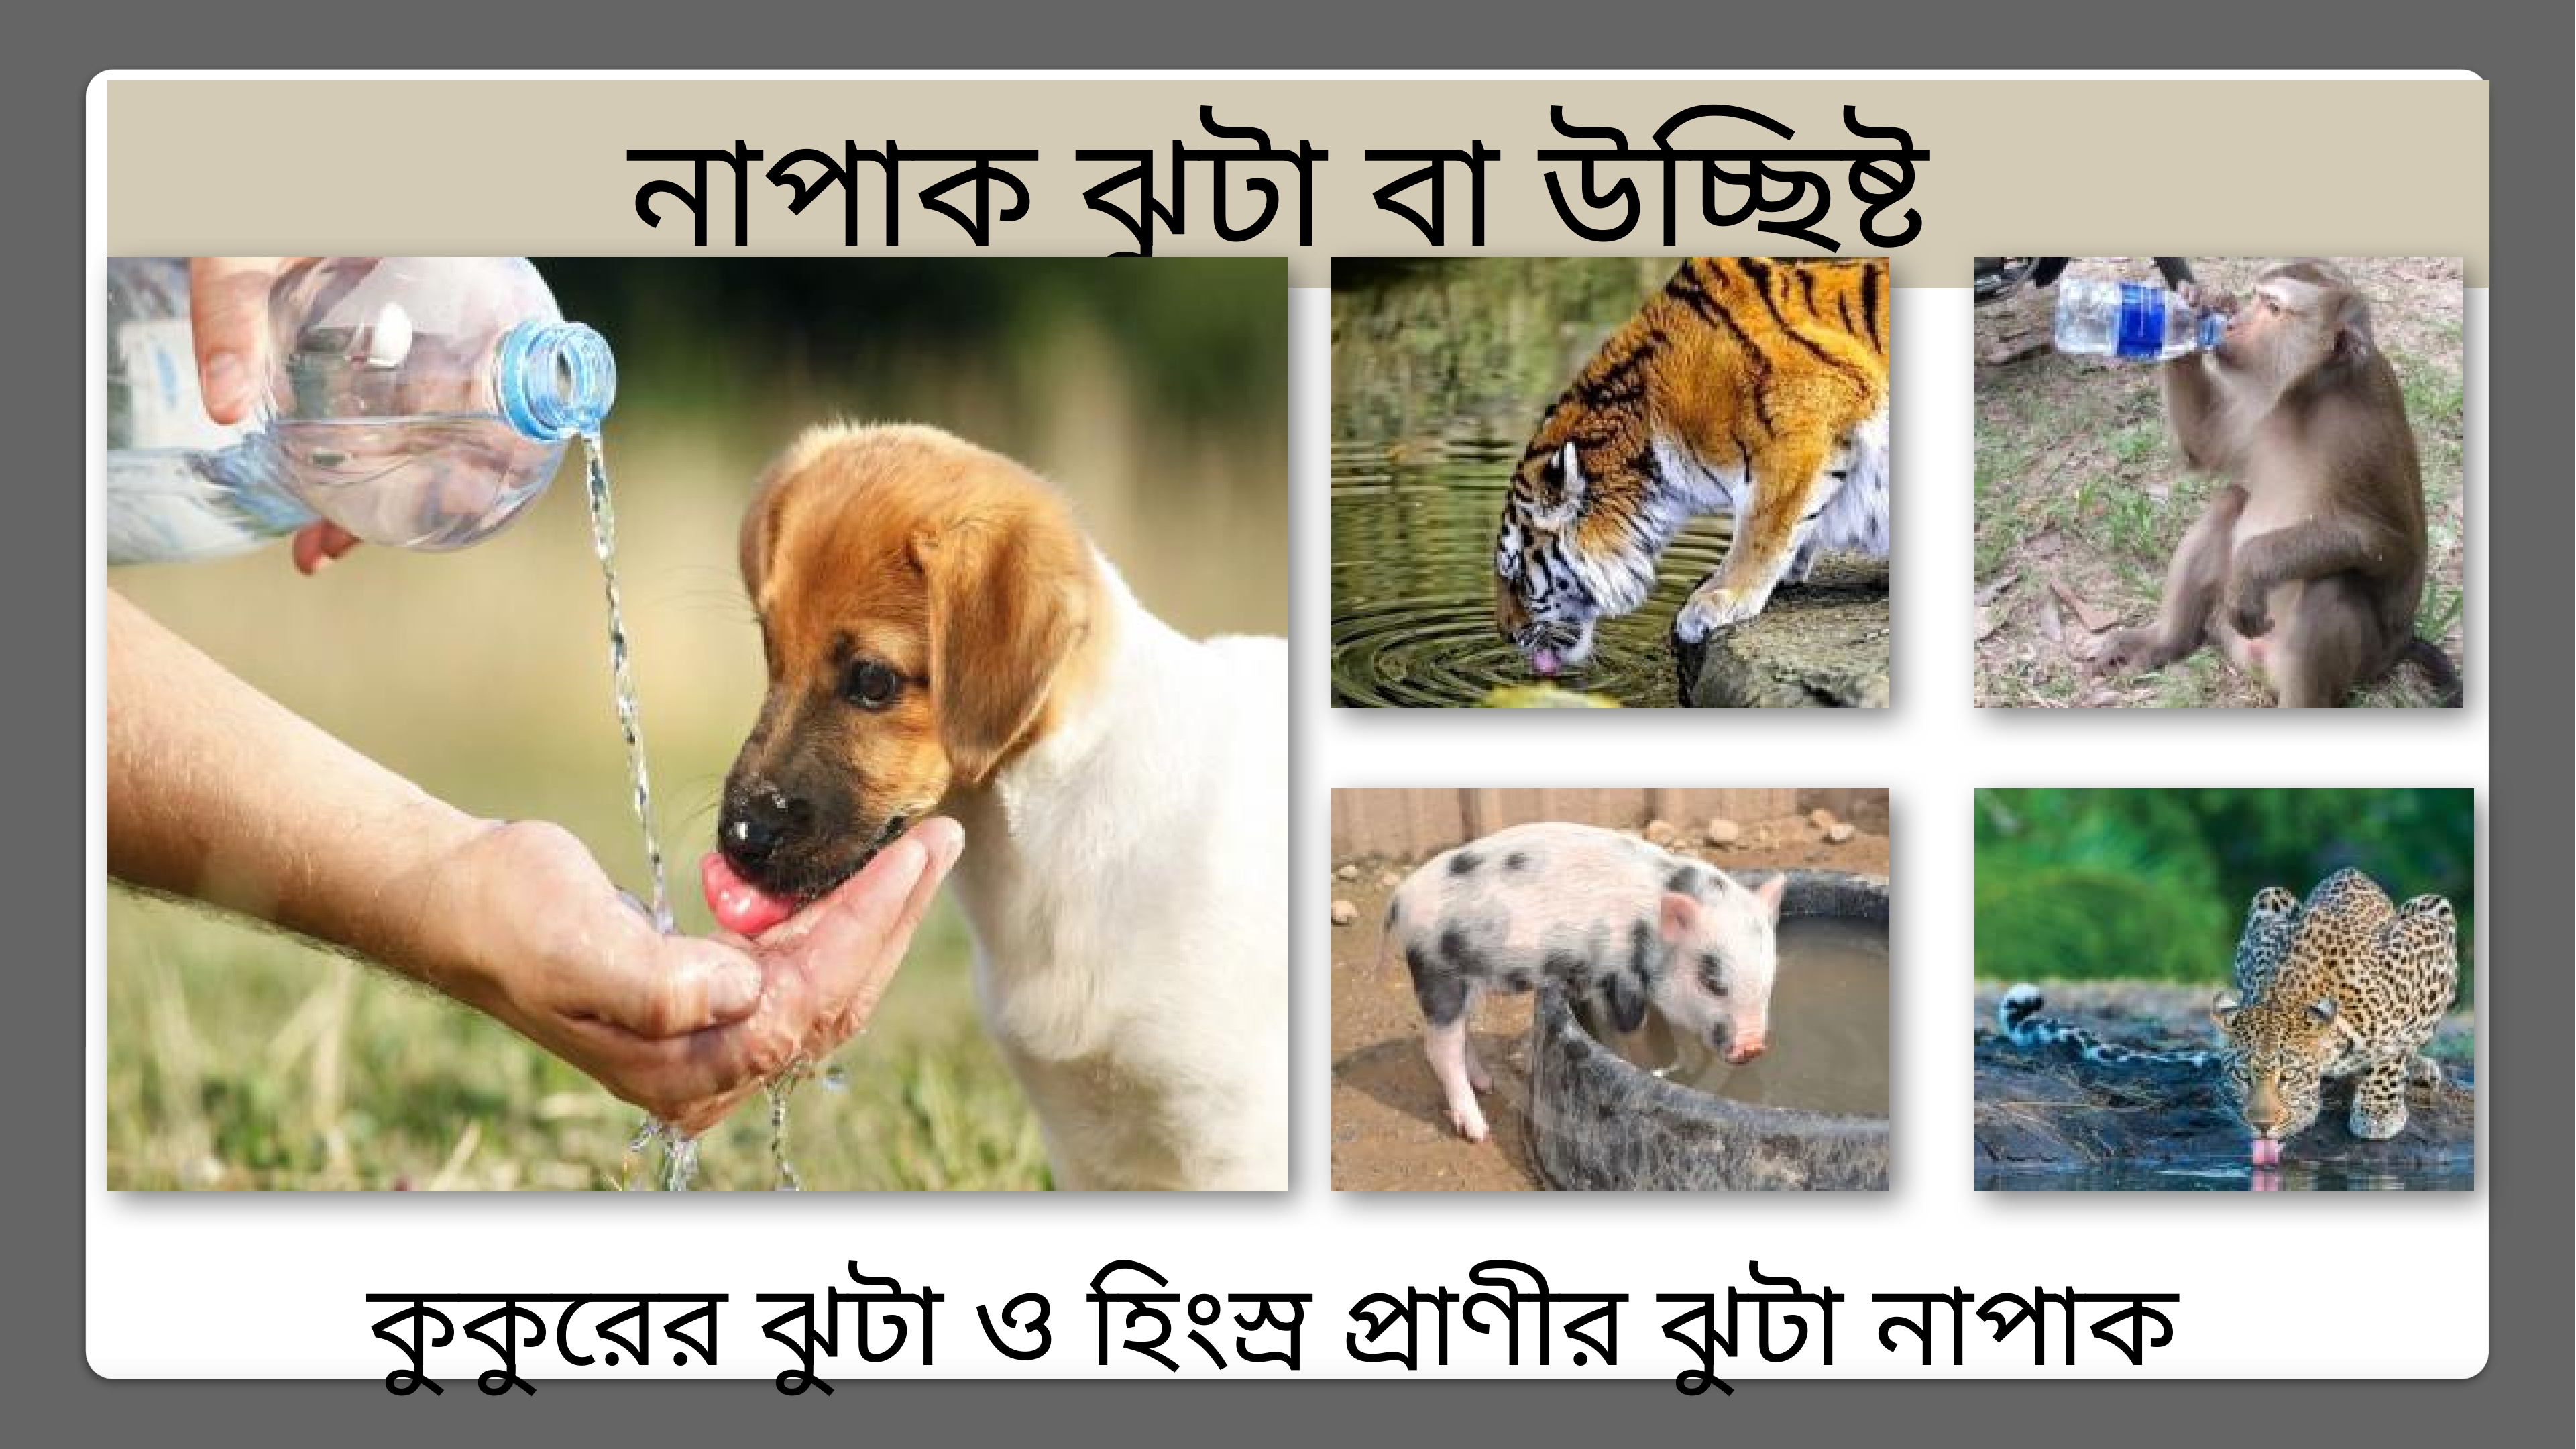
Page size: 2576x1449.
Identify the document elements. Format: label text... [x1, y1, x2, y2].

picture [1974, 257, 2463, 709]
picture [1330, 257, 1889, 709]
picture [1330, 788, 1889, 1192]
text_box কুকুরের ঝুটা ও হিংস্র প্রাণীর ঝুটা নাপাক [107, 1239, 2469, 1401]
text_box নাপাক ঝুটা বা উচ্ছিষ্ট [107, 80, 2490, 288]
picture [107, 257, 1288, 1192]
picture [1974, 788, 2474, 1192]
